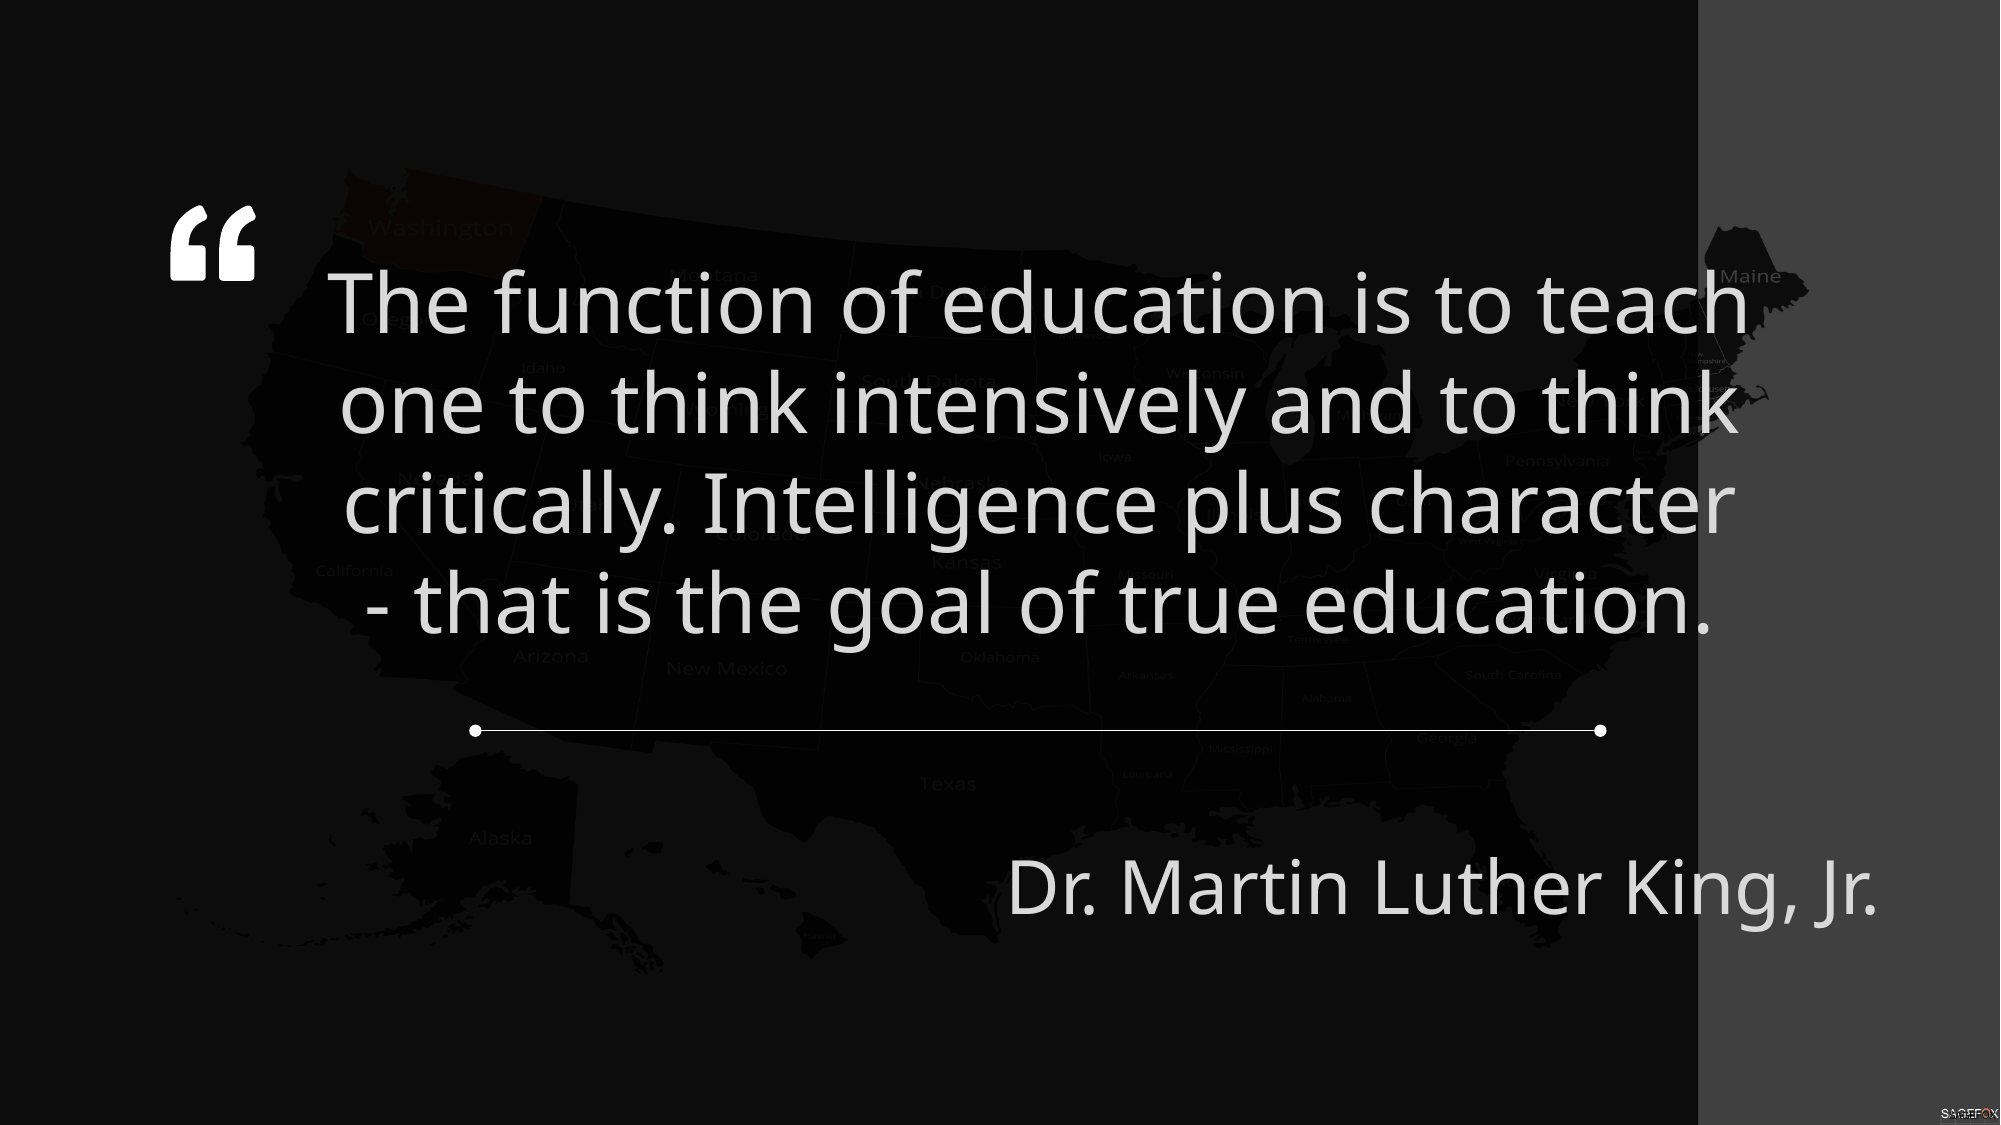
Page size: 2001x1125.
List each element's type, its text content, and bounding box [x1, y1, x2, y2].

picture [1699, 0, 2001, 1125]
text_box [170, 205, 256, 281]
text_box The function of education is to teach one to think intensively and to think critically. Intelligence plus character - that is the goal of true education. [303, 243, 1777, 658]
text_box [0, 0, 1699, 1125]
text_box Dr. Martin Luther King, Jr. [989, 831, 1897, 937]
